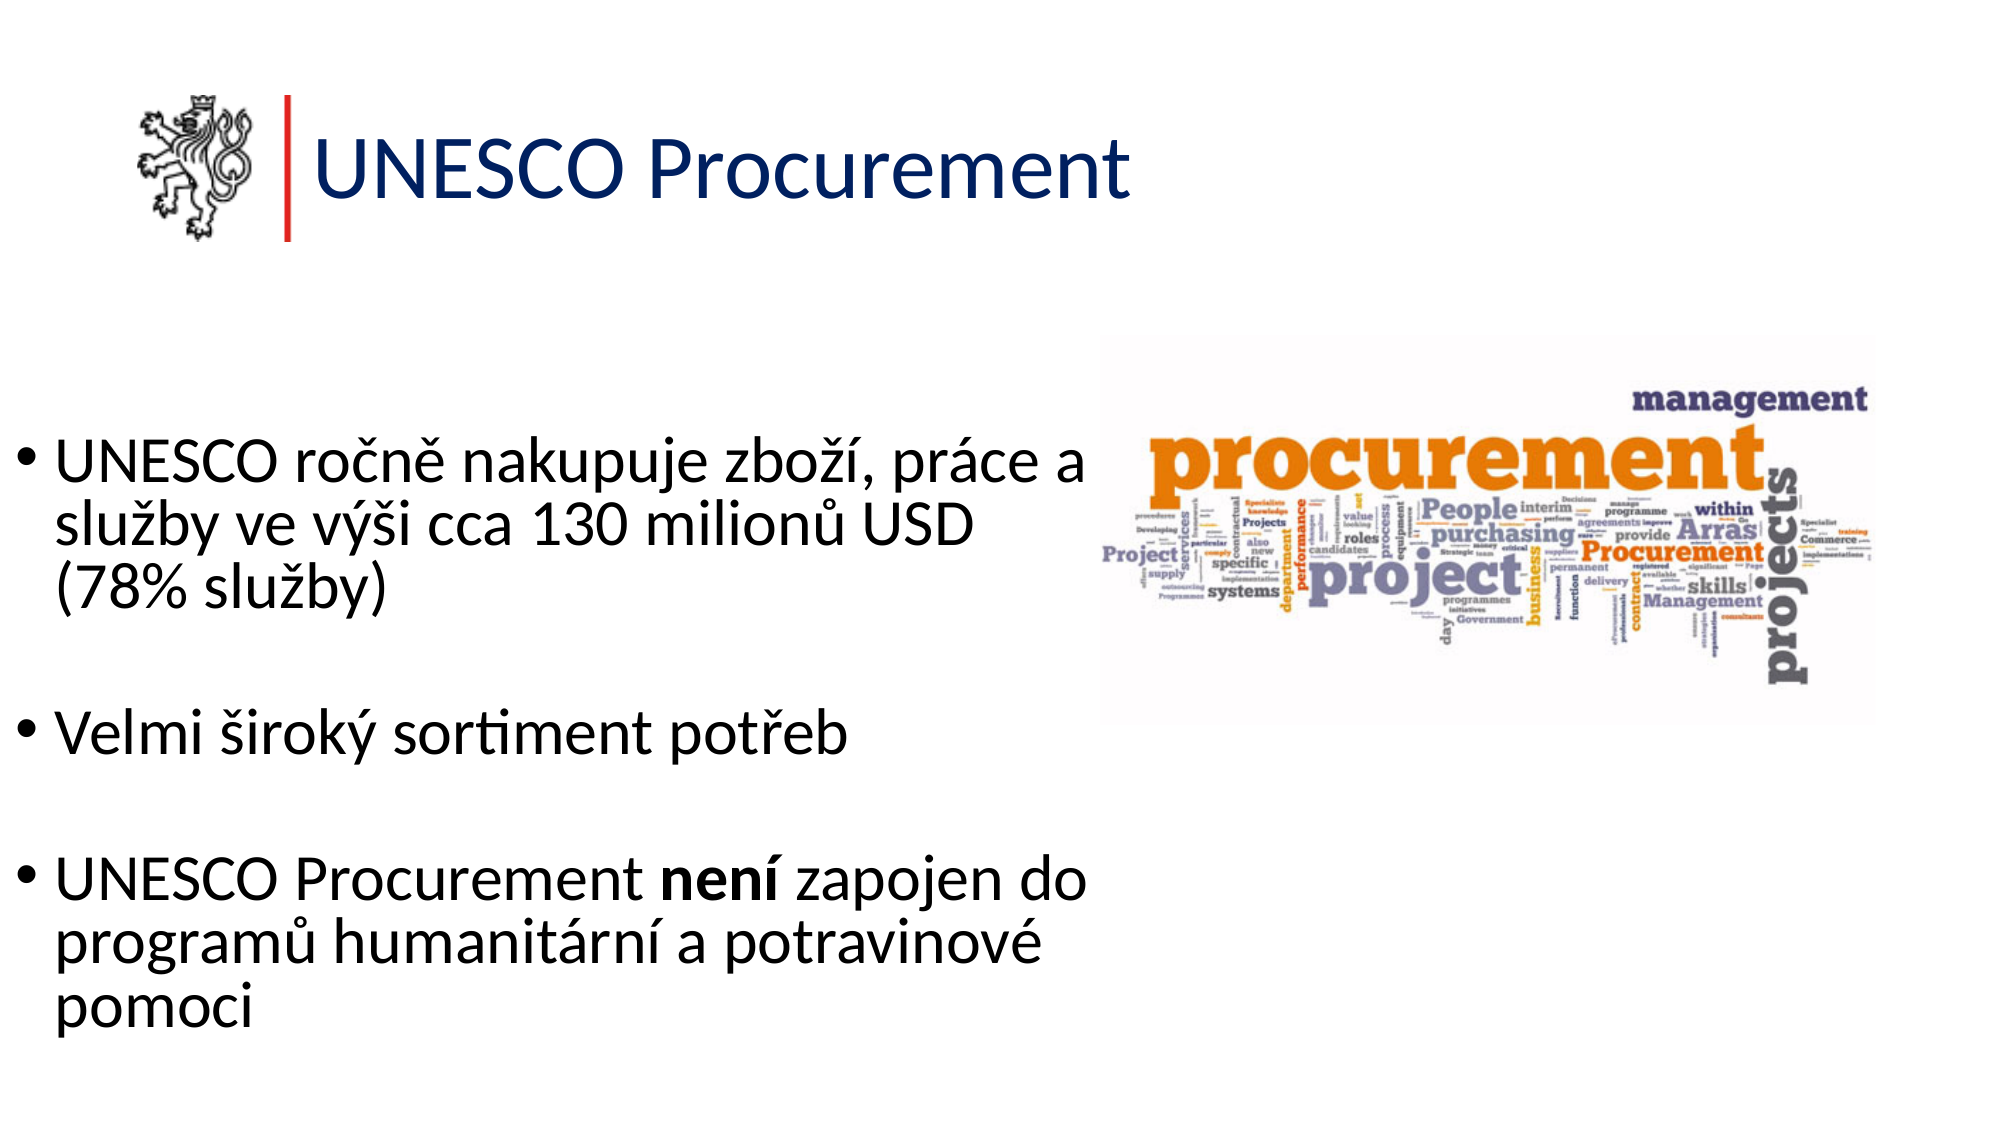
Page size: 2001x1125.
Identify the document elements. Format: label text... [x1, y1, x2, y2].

list UNESCO ročně nakupuje zboží, práce a služby ve výši cca 130 milionů USD (78% služby) Velmi široký sortiment potřeb UNESCO Procurement není zapojen do programů humanitární a potravinové pomoci [0, 272, 1127, 1048]
title UNESCO Procurement [297, 59, 1863, 278]
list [1100, 335, 1876, 725]
picture [137, 95, 298, 242]
